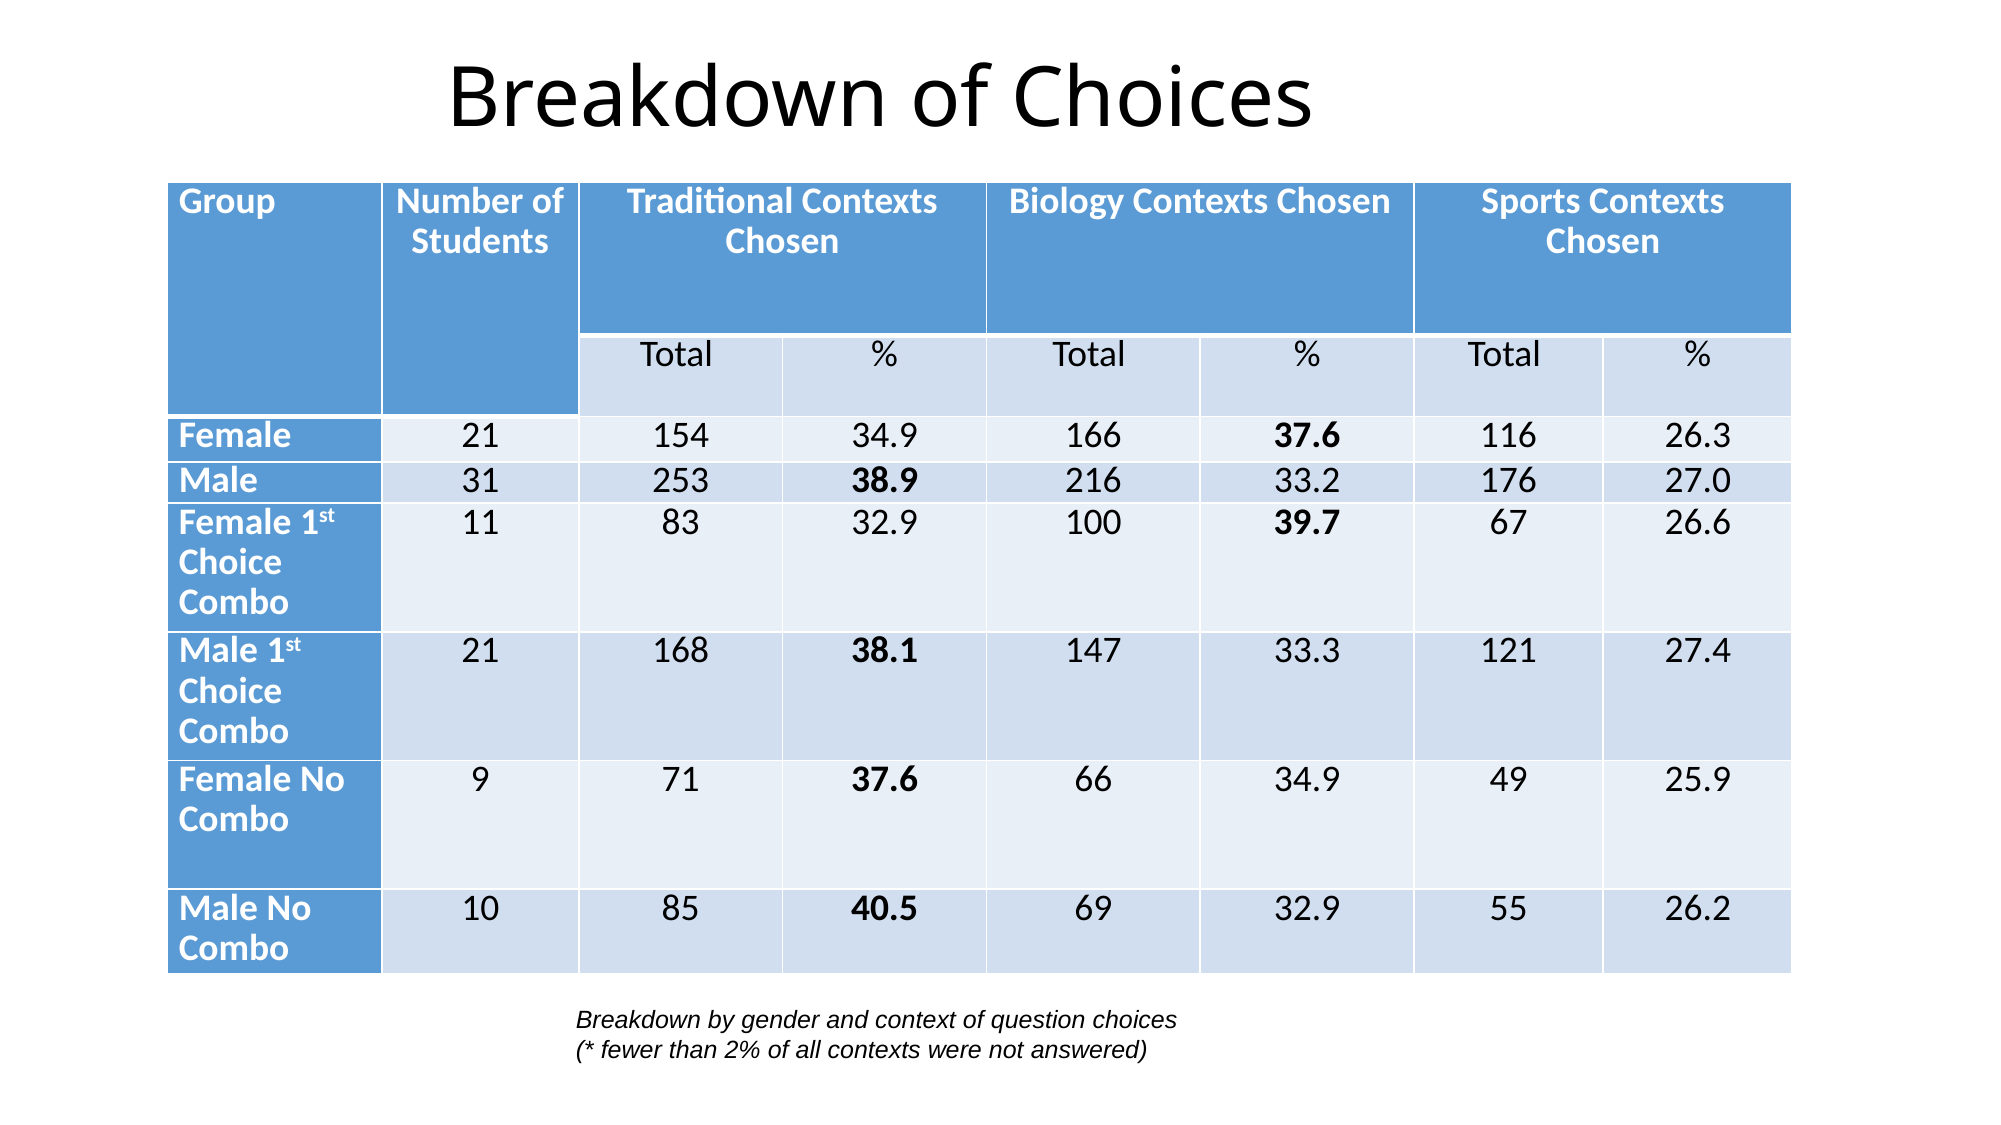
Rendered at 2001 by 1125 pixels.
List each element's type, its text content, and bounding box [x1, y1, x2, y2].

table_header Number of Students [383, 183, 578, 414]
table_cell 67 [1415, 504, 1602, 631]
table_cell 9 [383, 761, 578, 888]
table_cell 33.2 [1201, 463, 1413, 502]
table_cell 176 [1415, 463, 1602, 502]
title Breakdown of Choices [217, 47, 1544, 153]
table_cell Total [987, 338, 1199, 416]
table_header Sports Contexts Chosen [1415, 183, 1791, 333]
table_cell 100 [987, 504, 1199, 631]
table_cell 85 [580, 890, 782, 973]
table_cell 27.4 [1604, 633, 1791, 760]
table_cell Female [168, 419, 381, 461]
table_cell 49 [1415, 761, 1602, 888]
table_header Traditional Contexts Chosen [580, 183, 986, 333]
table_cell 21 [383, 419, 578, 461]
table_cell 71 [580, 761, 782, 888]
table_cell 116 [1415, 417, 1602, 461]
table_cell Female No Combo [168, 761, 381, 888]
table_cell 26.3 [1604, 417, 1791, 461]
table_cell 26.6 [1604, 504, 1791, 631]
table_header Group [168, 183, 381, 414]
table_cell 39.7 [1201, 504, 1413, 631]
table_header Biology Contexts Chosen [987, 183, 1413, 333]
table_cell 55 [1415, 890, 1602, 973]
table_cell 25.9 [1604, 761, 1791, 888]
table_cell Male 1st Choice Combo [168, 633, 381, 760]
table_cell 37.6 [783, 761, 986, 888]
table_cell % [1604, 338, 1791, 416]
table_cell % [1201, 338, 1413, 416]
table_cell 34.9 [1201, 761, 1413, 888]
table_cell 32.9 [783, 504, 986, 631]
table_cell 66 [987, 761, 1199, 888]
table_cell 38.9 [783, 463, 986, 502]
table_cell 10 [383, 890, 578, 973]
table_cell Total [1415, 338, 1602, 416]
table_cell 83 [580, 504, 782, 631]
table_cell % [783, 338, 986, 416]
table_cell 32.9 [1201, 890, 1413, 973]
table_cell 26.2 [1604, 890, 1791, 973]
table_cell 11 [383, 504, 578, 631]
text_box Breakdown by gender and context of question choices (* fewer than 2% of all contexts were not answered) [560, 996, 1278, 1072]
table_cell 33.3 [1201, 633, 1413, 760]
table_cell 38.1 [783, 633, 986, 760]
table_cell 40.5 [783, 890, 986, 973]
table_cell Male No Combo [168, 890, 381, 973]
table_cell Total [580, 338, 782, 416]
table_cell 216 [987, 463, 1199, 502]
table_cell 21 [383, 633, 578, 760]
table_cell 27.0 [1604, 463, 1791, 502]
table_cell 121 [1415, 633, 1602, 760]
table_cell Male [168, 463, 381, 502]
table_cell 166 [987, 417, 1199, 461]
table_cell 168 [580, 633, 782, 760]
table_cell 34.9 [783, 417, 986, 461]
table_cell 253 [580, 463, 782, 502]
table_cell 154 [580, 417, 782, 461]
table_cell 31 [383, 463, 578, 502]
table_cell 69 [987, 890, 1199, 973]
table_cell Female 1st Choice Combo [168, 504, 381, 631]
table_cell 147 [987, 633, 1199, 760]
table_cell 37.6 [1201, 417, 1413, 461]
